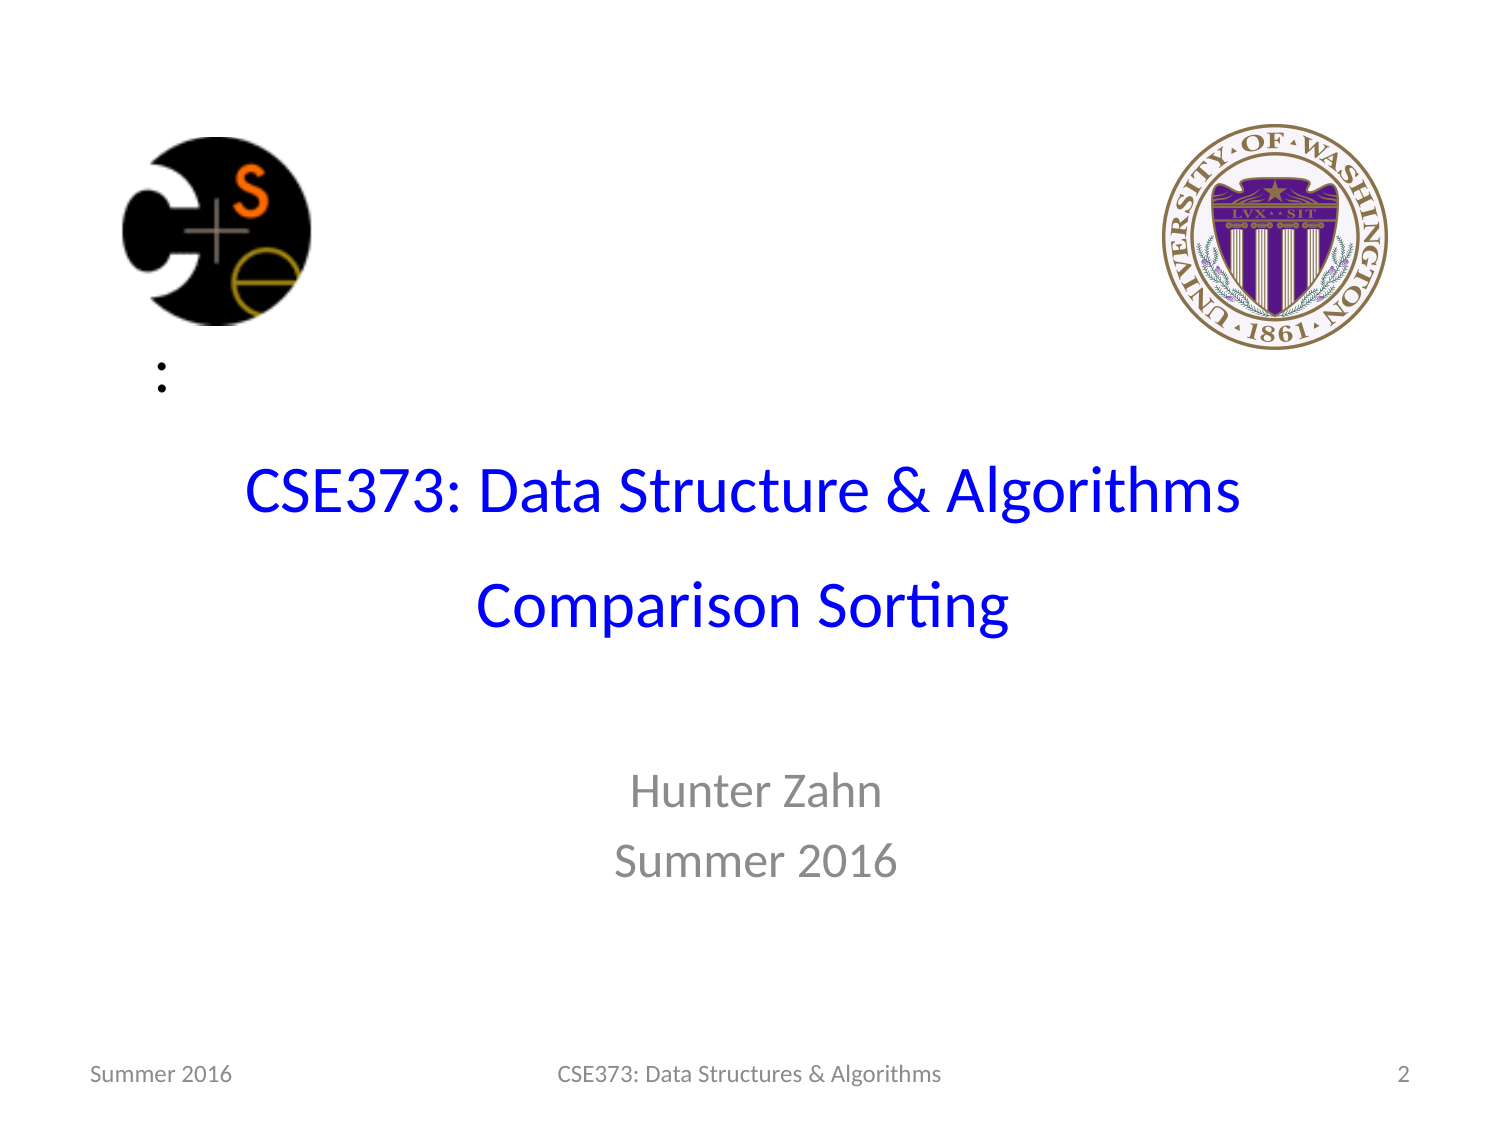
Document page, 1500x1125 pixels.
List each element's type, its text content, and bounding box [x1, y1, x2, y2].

picture [1162, 124, 1388, 351]
title CSE373: Data Structure & Algorithms Comparison Sorting [62, 425, 1425, 663]
slide_number Summer 2016 [75, 1042, 425, 1103]
footer CSE373: Data Structures & Algorithms [512, 1042, 988, 1103]
picture [62, 137, 376, 326]
slide_number 2 [1074, 1042, 1425, 1103]
subtitle Hunter Zahn Summer 2016 [212, 750, 1300, 950]
text_box : [138, 335, 202, 414]
